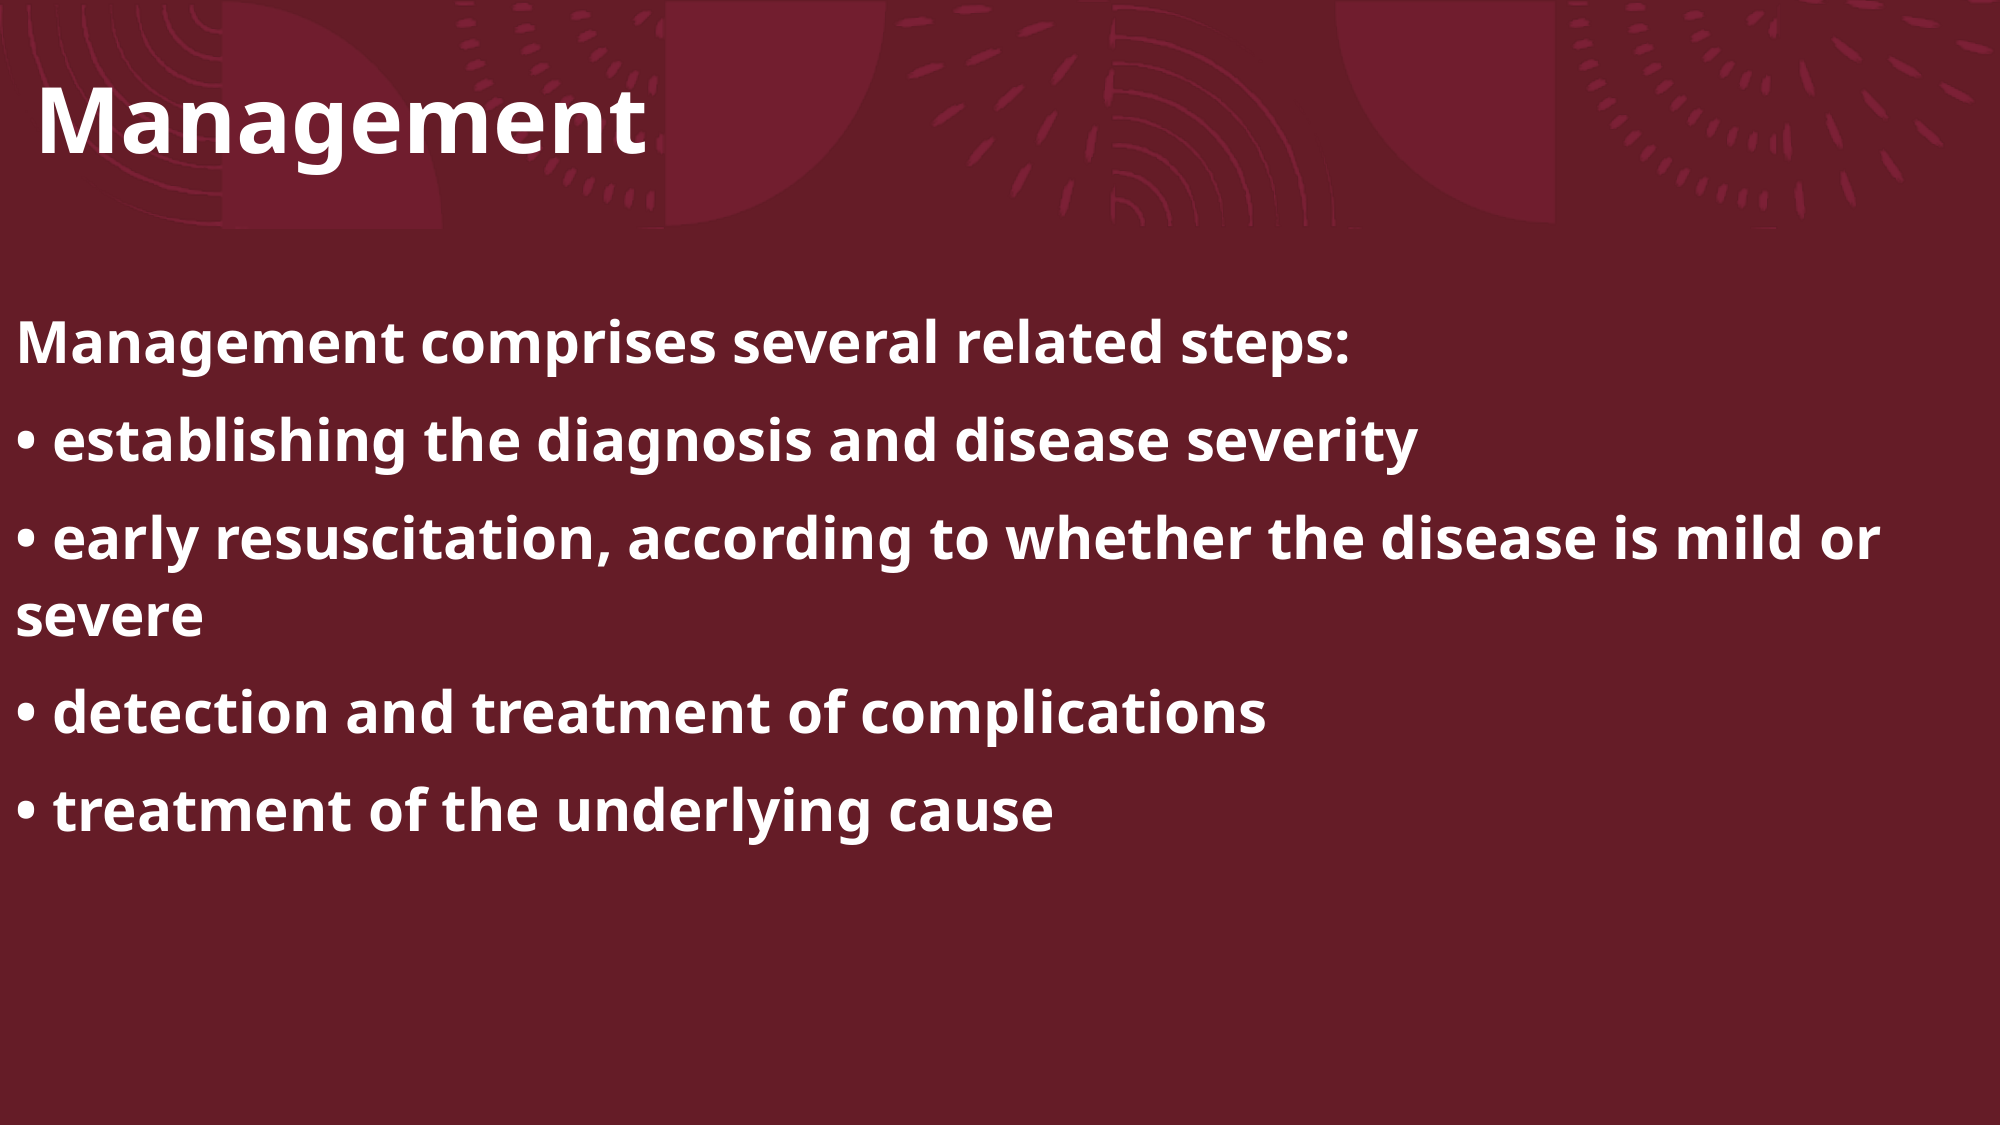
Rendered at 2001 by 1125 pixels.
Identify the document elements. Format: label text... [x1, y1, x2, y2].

list Management comprises several related steps: • establishing the diagnosis and disease severity • early resuscitation, according to whether the disease is mild or severe • detection and treatment of complications • treatment of the underlying cause [0, 200, 1991, 1125]
title Management [19, 8, 1981, 200]
